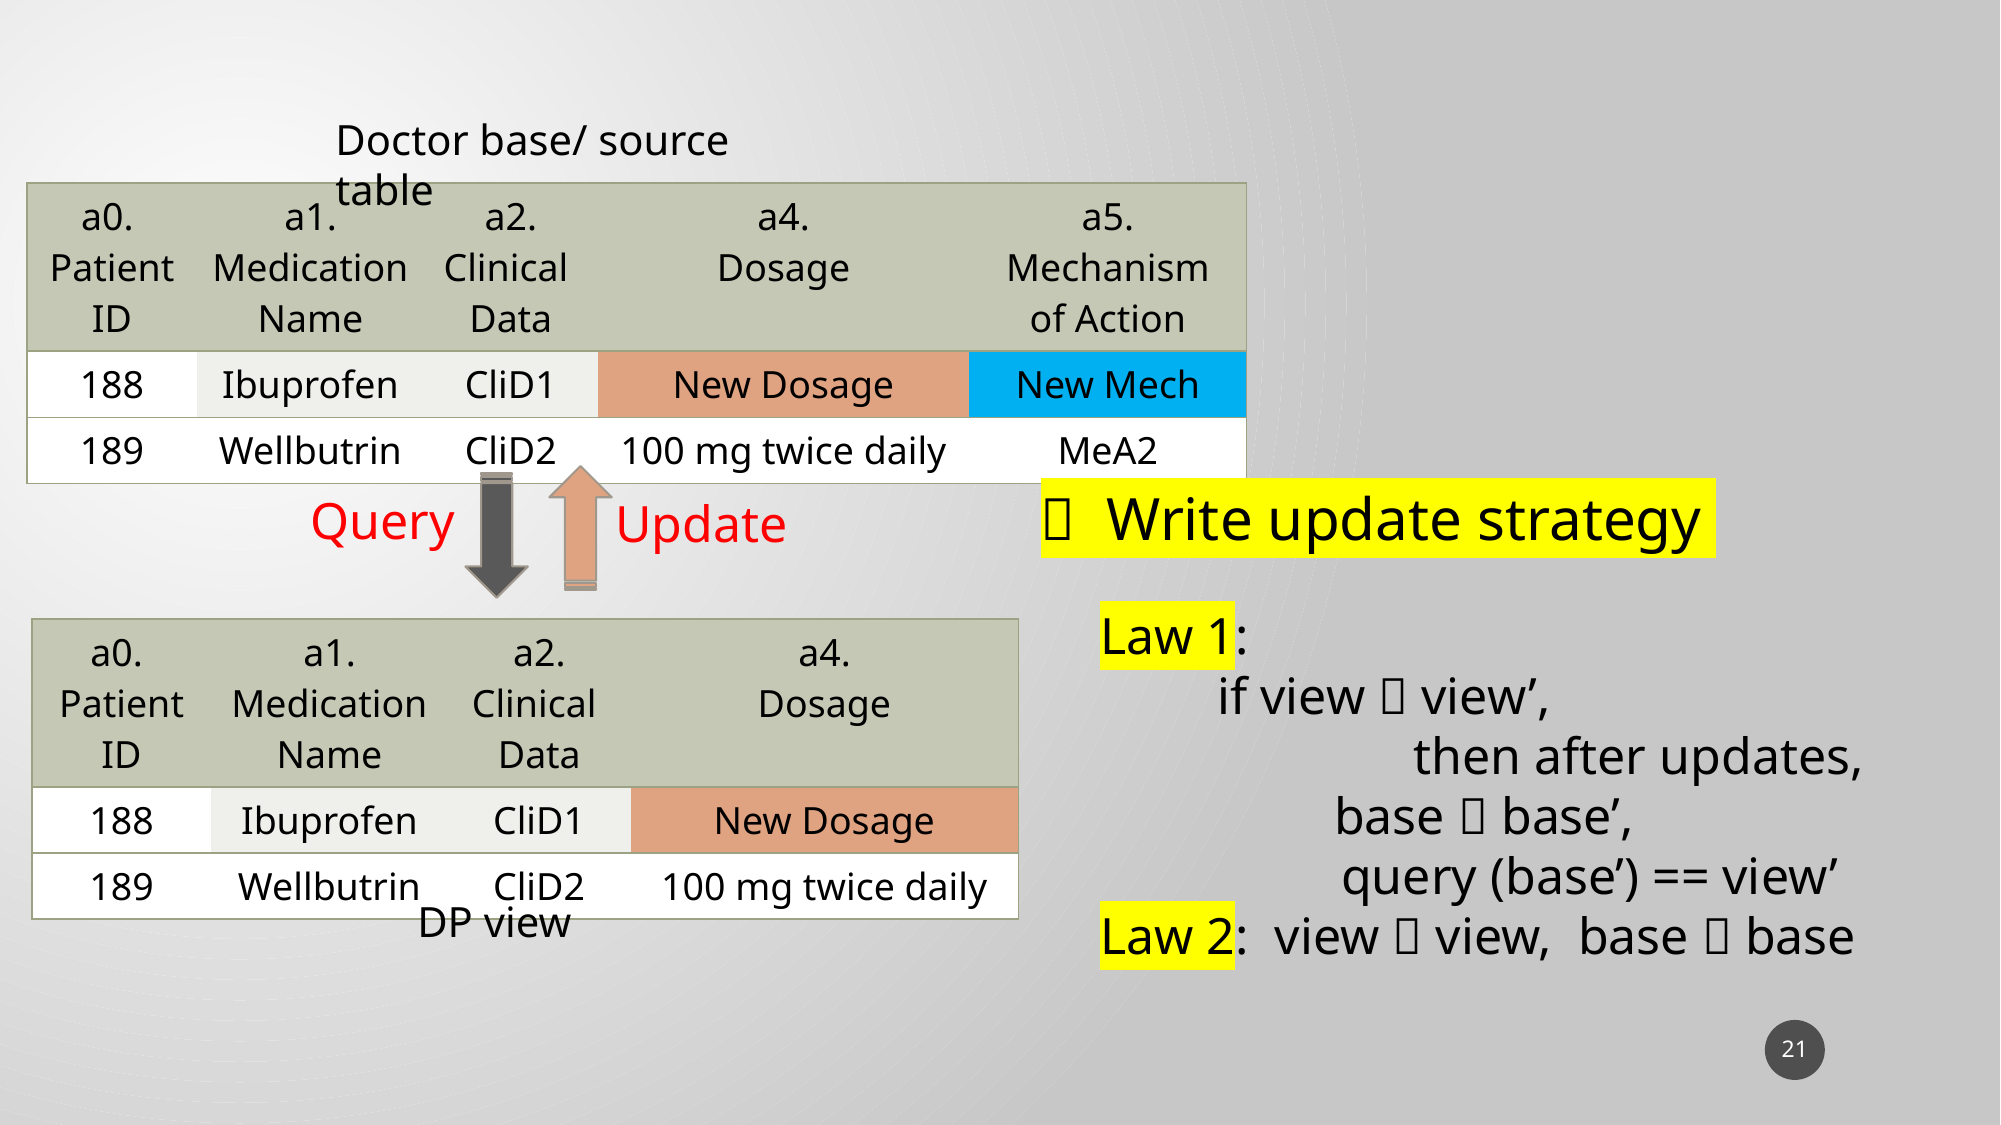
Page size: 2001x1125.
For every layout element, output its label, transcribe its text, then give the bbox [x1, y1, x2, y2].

text_box Law 1: if view  view’, then after updates, base  base’, query (base’) == view’ Law 2: view  view, base  base [1085, 597, 1936, 973]
table_cell New Mech [969, 352, 1246, 417]
text_box Query [296, 482, 471, 558]
table_cell Ibuprofen [197, 352, 424, 417]
table_cell CliD2 [448, 854, 631, 918]
table_header a2. Clinical Data [424, 222, 598, 350]
text_box DP view [402, 888, 587, 954]
table_header a1. Medication Name [211, 620, 448, 786]
table_cell 100 mg twice daily [631, 854, 1018, 918]
table_cell CliD2 [424, 418, 598, 483]
table_header a4. Dosage [631, 620, 1018, 786]
table_cell CliD1 [424, 352, 598, 417]
table_cell CliD1 [448, 788, 631, 852]
text_box Doctor base/ source table [320, 106, 837, 222]
table_header a0. Patient ID [33, 620, 211, 786]
table_cell 189 [28, 418, 197, 483]
table_cell 188 [28, 352, 197, 417]
text_box [548, 465, 600, 591]
table_cell New Dosage [598, 352, 969, 417]
slide_number 21 [1764, 1019, 1825, 1080]
table_cell 188 [33, 788, 211, 852]
table_header a0. Patient ID [28, 184, 197, 350]
table_cell Ibuprofen [211, 788, 448, 852]
table_cell 189 [33, 854, 211, 918]
table_header a2. Clinical Data [448, 620, 631, 786]
table_cell New Dosage [631, 788, 1018, 852]
table_cell 100 mg twice daily [598, 418, 969, 483]
text_box  Write update strategy [1026, 474, 1919, 560]
table_header a1. Medication Name [197, 184, 424, 350]
table_cell Wellbutrin [211, 854, 448, 918]
text_box Update [600, 484, 803, 560]
table_header a5. Mechanism of Action [969, 184, 1246, 350]
table_cell MeA2 [969, 418, 1246, 483]
table_header a4. Dosage [598, 184, 969, 350]
table_cell Wellbutrin [197, 418, 424, 483]
text_box [464, 472, 529, 599]
